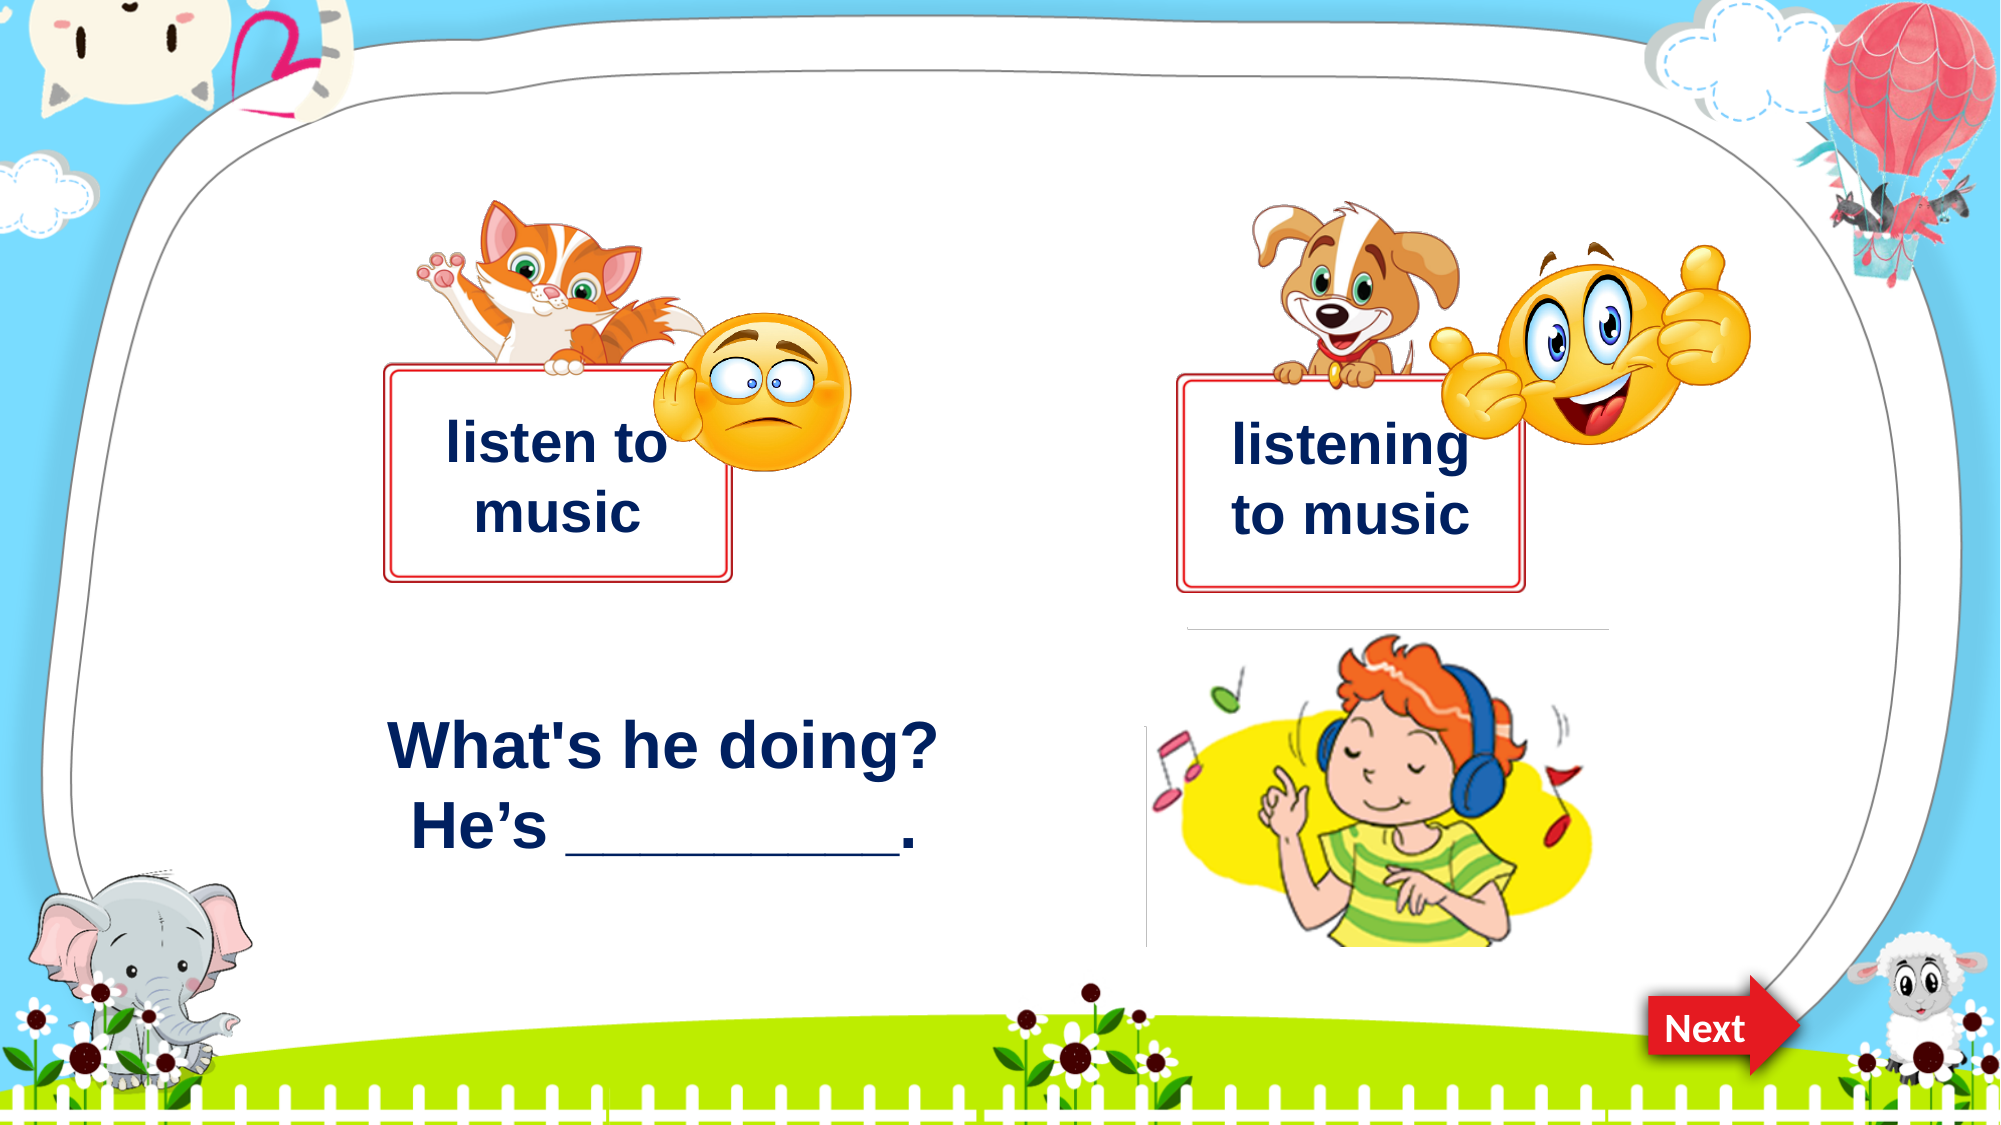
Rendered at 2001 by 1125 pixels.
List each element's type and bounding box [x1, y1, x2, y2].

text_box [1176, 201, 1526, 593]
text_box [383, 200, 733, 583]
picture [0, 0, 2001, 1125]
